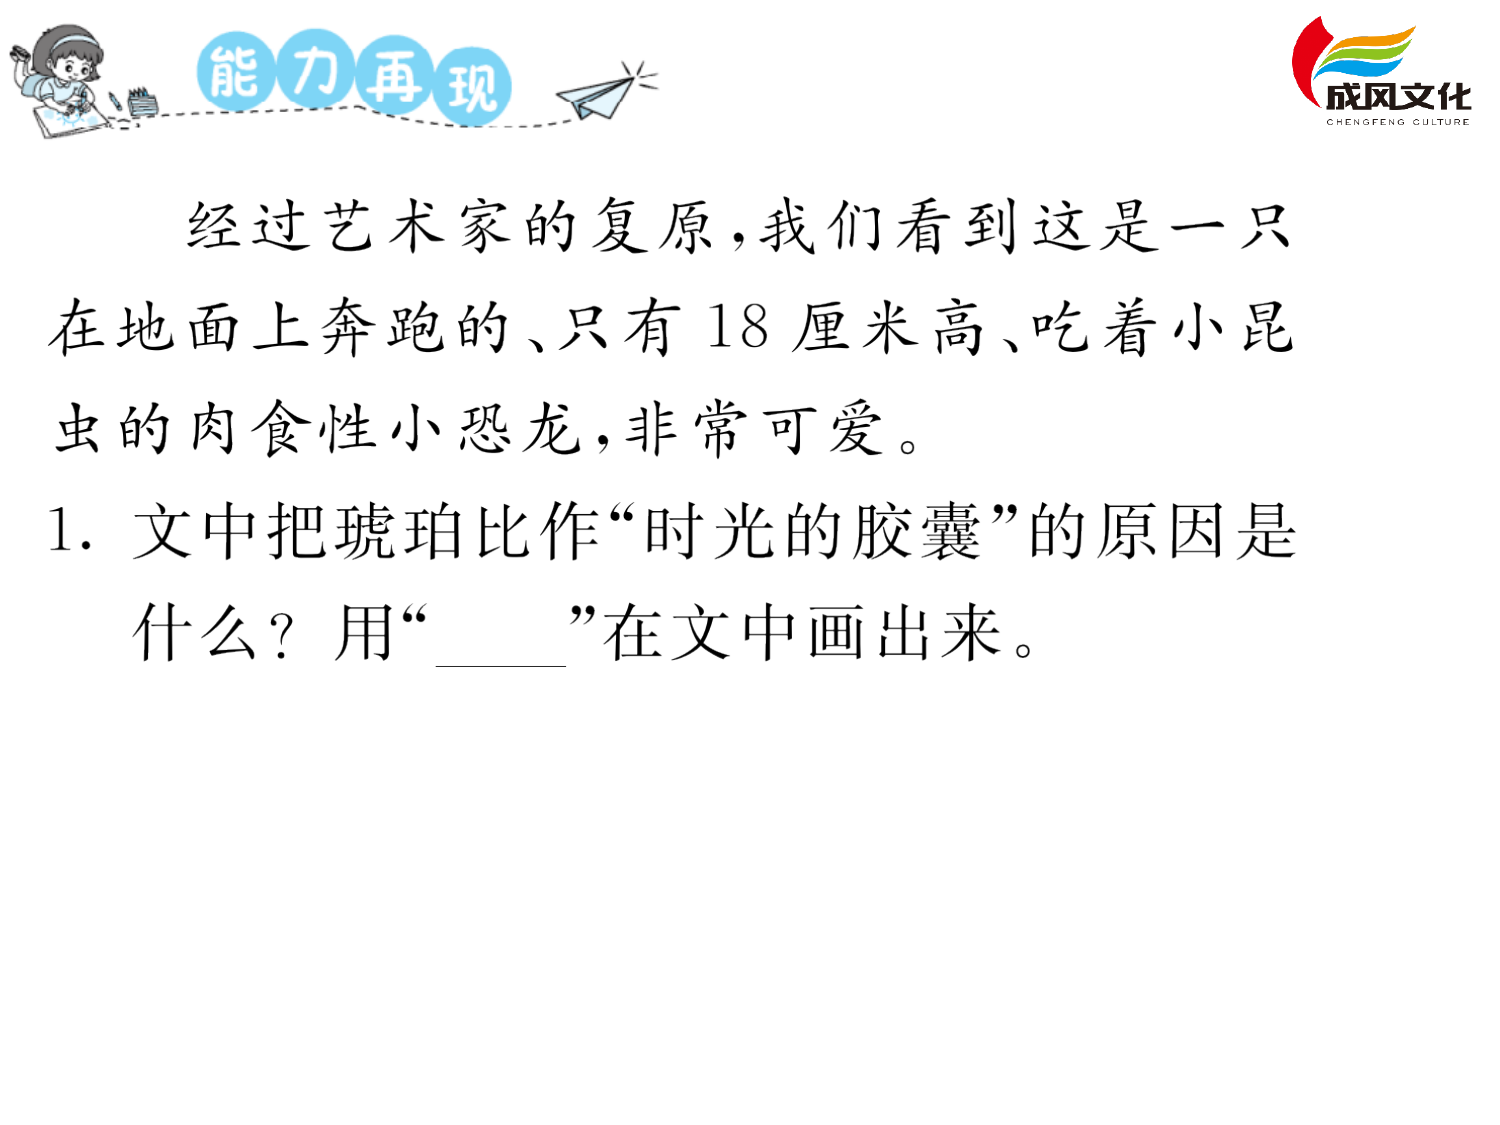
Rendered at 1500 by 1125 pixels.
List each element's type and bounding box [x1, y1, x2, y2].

picture [1281, 0, 1489, 136]
picture [41, 172, 1459, 673]
picture [0, 12, 674, 152]
